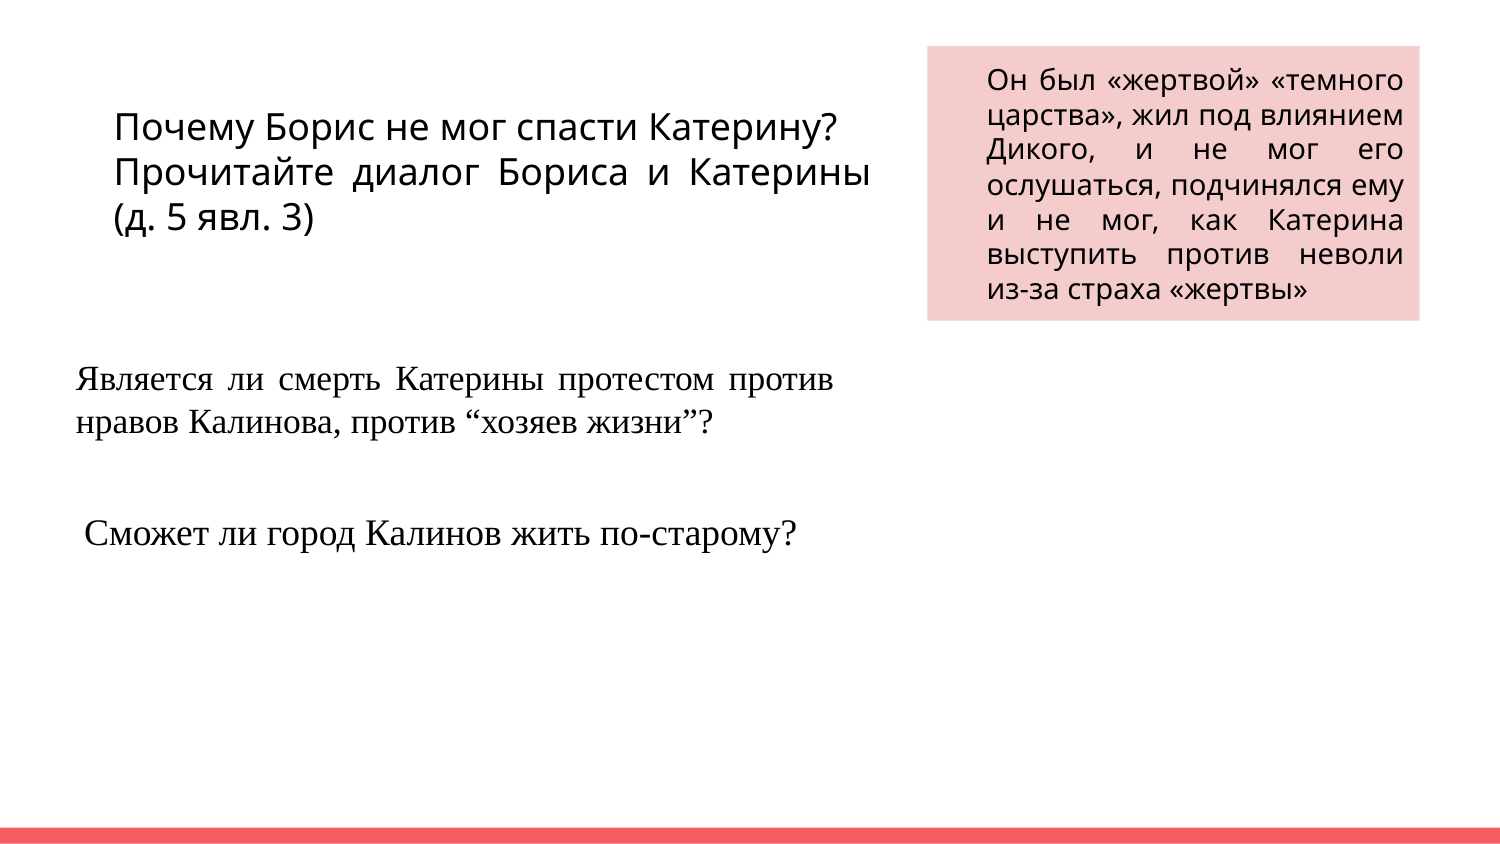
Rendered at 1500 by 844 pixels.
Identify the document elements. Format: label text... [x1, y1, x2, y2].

text_box Он был «жертвой» «темного царства», жил под влиянием Дикого, и не мог его ослушаться, подчинялся ему и не мог, как Катерина выступить против неволи из-за страха «жертвы» [927, 45, 1420, 321]
text_box Сможет ли город Калинов жить по-старому? [69, 492, 821, 568]
text_box Является ли смерть Катерины протестом против нравов Калинова, против “хозяев жизни”? [16, 340, 850, 456]
text_box Почему Борис не мог спасти Катерину? Прочитайте диалог Бориса и Катерины (д. 5 явл. 3) [54, 87, 888, 253]
